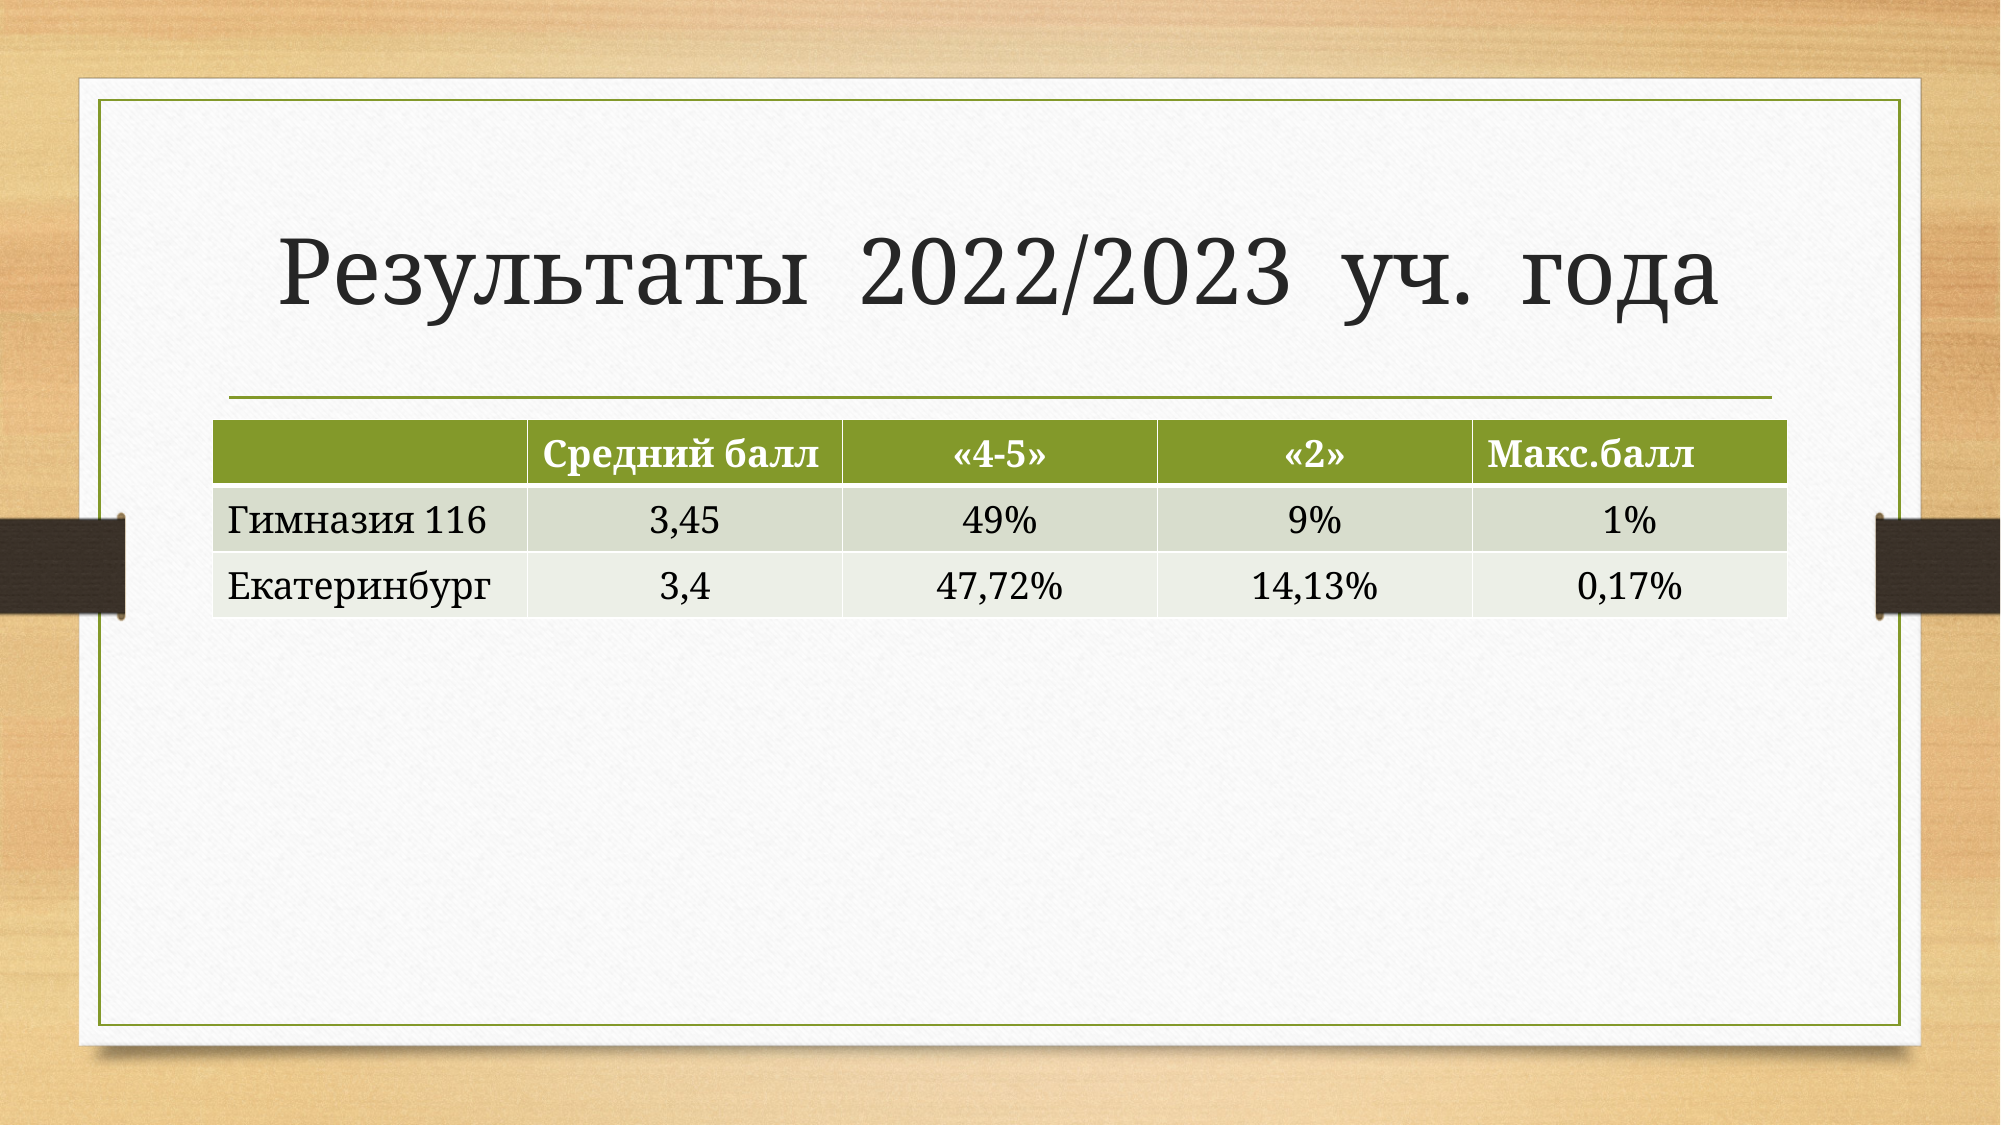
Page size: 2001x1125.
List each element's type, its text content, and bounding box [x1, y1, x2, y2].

table_cell 3,45 [528, 488, 842, 551]
picture [0, 0, 2001, 1125]
table_header Средний балл [528, 420, 842, 483]
table_header «2» [1158, 420, 1472, 483]
table_cell Екатеринбург [213, 553, 527, 617]
table_cell 0,17% [1473, 553, 1787, 617]
table_header [213, 420, 527, 483]
title Результаты 2022/2023 уч. года [212, 161, 1788, 375]
table_cell 9% [1158, 488, 1472, 551]
table_header Макс.балл [1473, 420, 1787, 483]
table_cell 49% [843, 488, 1157, 551]
table_cell 3,4 [528, 553, 842, 617]
table_header «4-5» [843, 420, 1157, 483]
table_cell 14,13% [1158, 553, 1472, 617]
table_cell Гимназия 116 [213, 488, 527, 551]
table_cell 47,72% [843, 553, 1157, 617]
table_cell 1% [1473, 488, 1787, 551]
